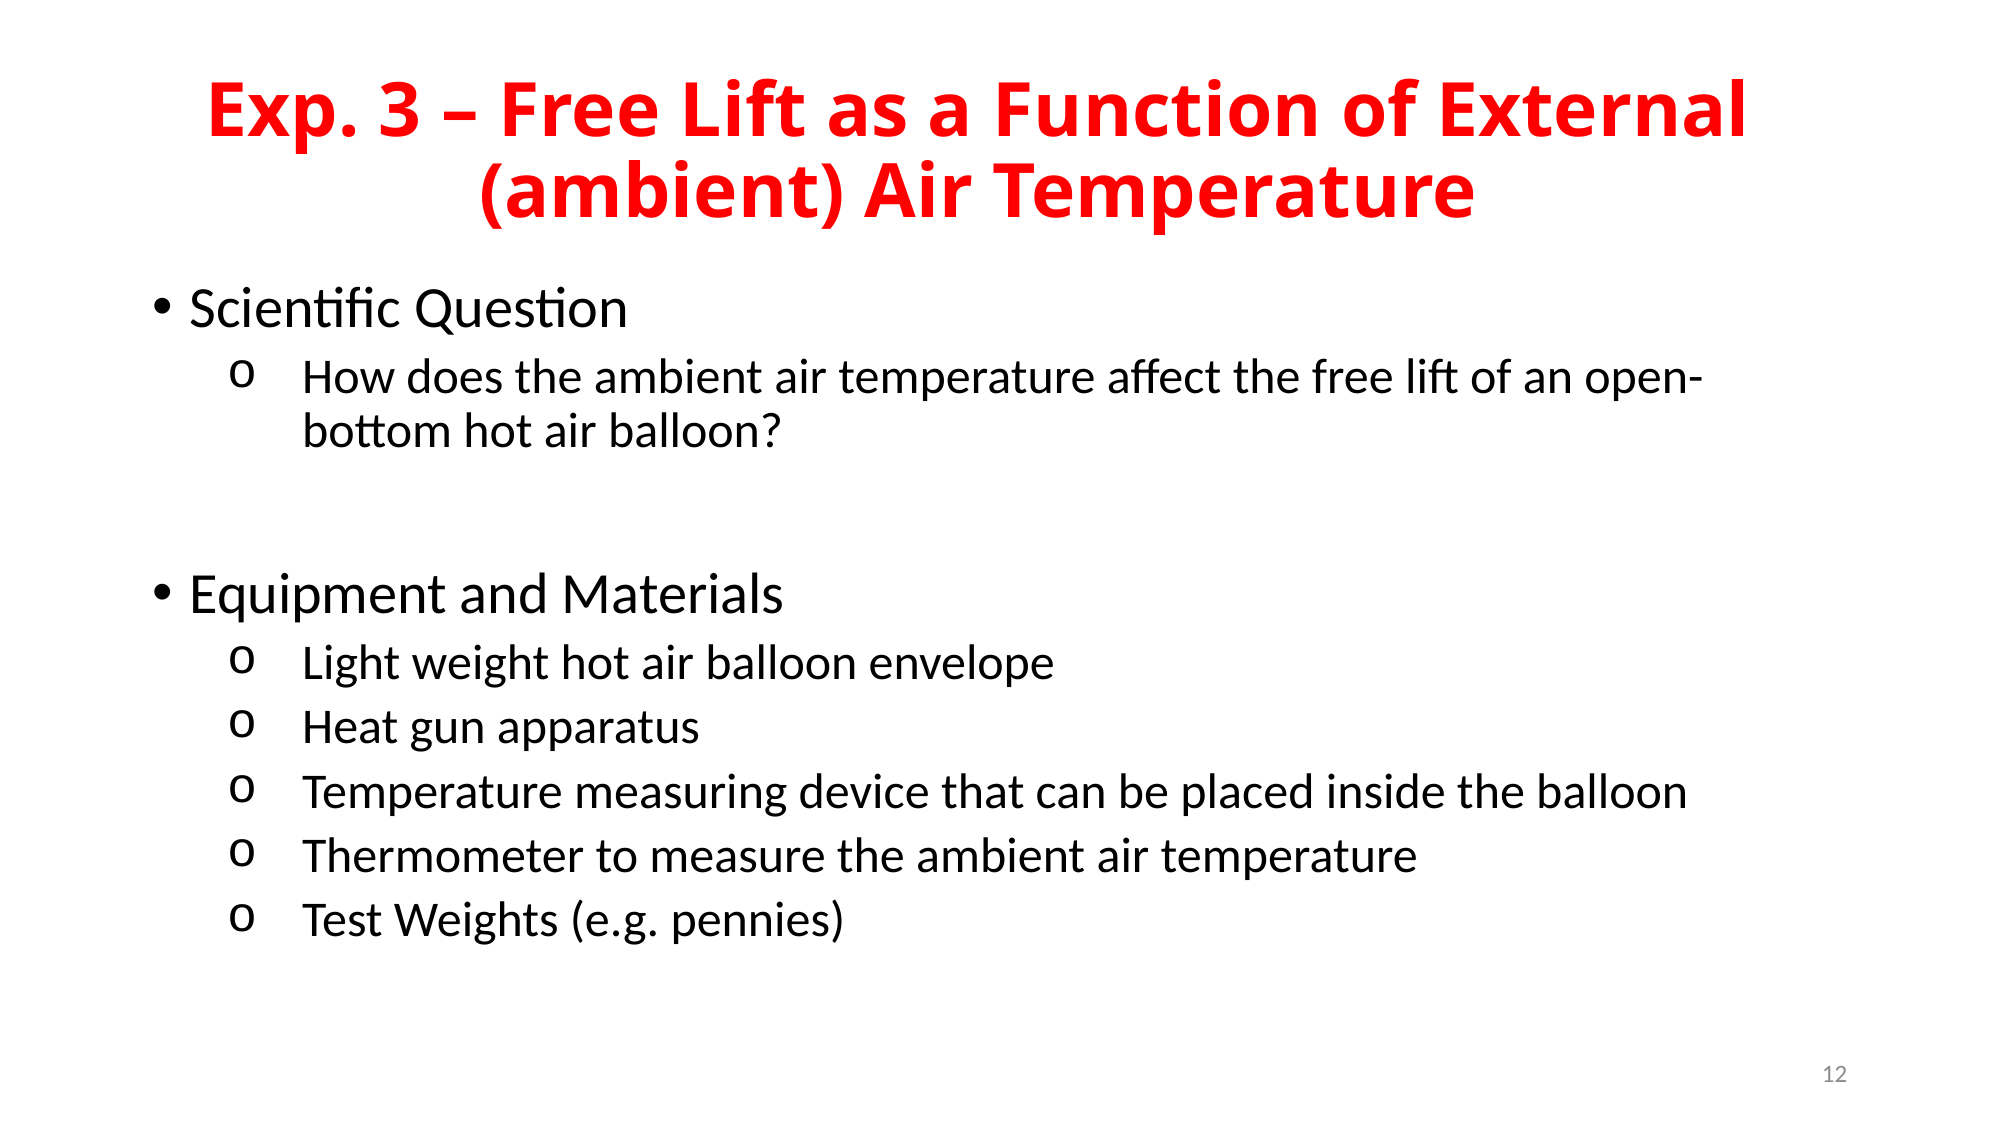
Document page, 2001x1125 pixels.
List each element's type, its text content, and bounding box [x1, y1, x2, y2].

title Exp. 3 – Free Lift as a Function of External (ambient) Air Temperature [115, 55, 1841, 250]
text_box Scientific Question How does the ambient air temperature affect the free lift of an open-bottom hot air balloon? Equipment and Materials Light weight hot air balloon envelope Heat gun apparatus Temperature measuring device that can be placed inside the balloon Thermometer to measure the ambient air temperature Test Weights (e.g. pennies) [137, 270, 1863, 1070]
slide_number 12 [1412, 1042, 1863, 1103]
